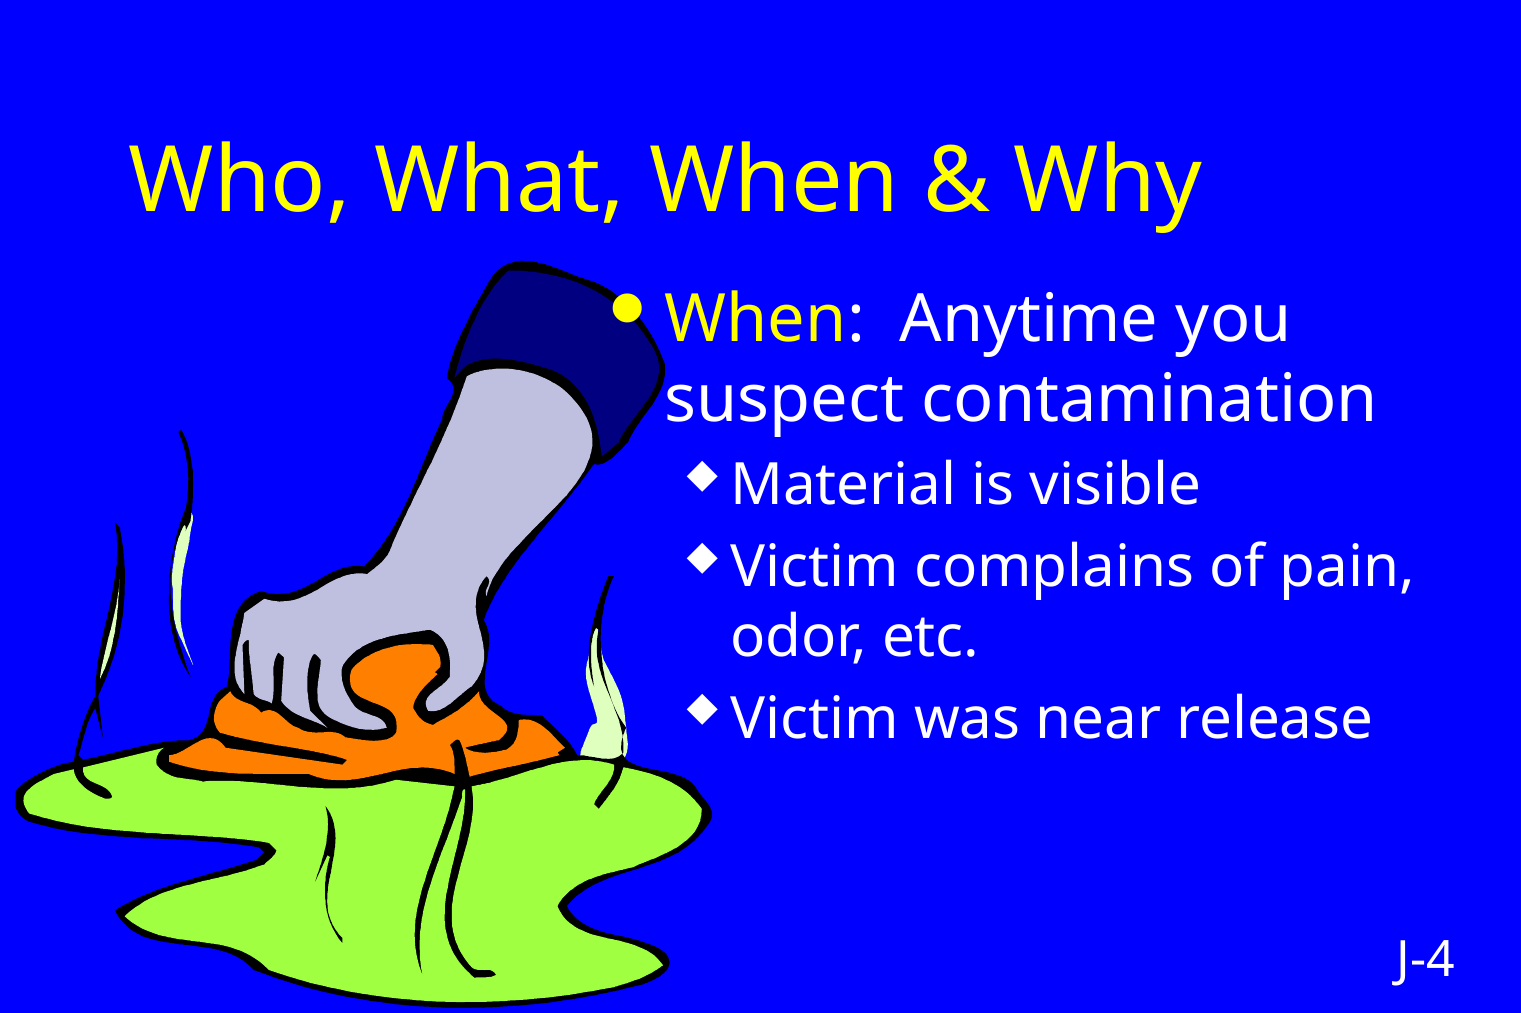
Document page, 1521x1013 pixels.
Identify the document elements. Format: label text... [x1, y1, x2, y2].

picture [15, 229, 728, 1013]
list When: Anytime you suspect contamination Material is visible Victim complains of pain, odor, etc. Victim was near release [732, 267, 1498, 873]
title Who, What, When & Why [114, 90, 1407, 259]
text_box J-4 [1358, 918, 1494, 994]
